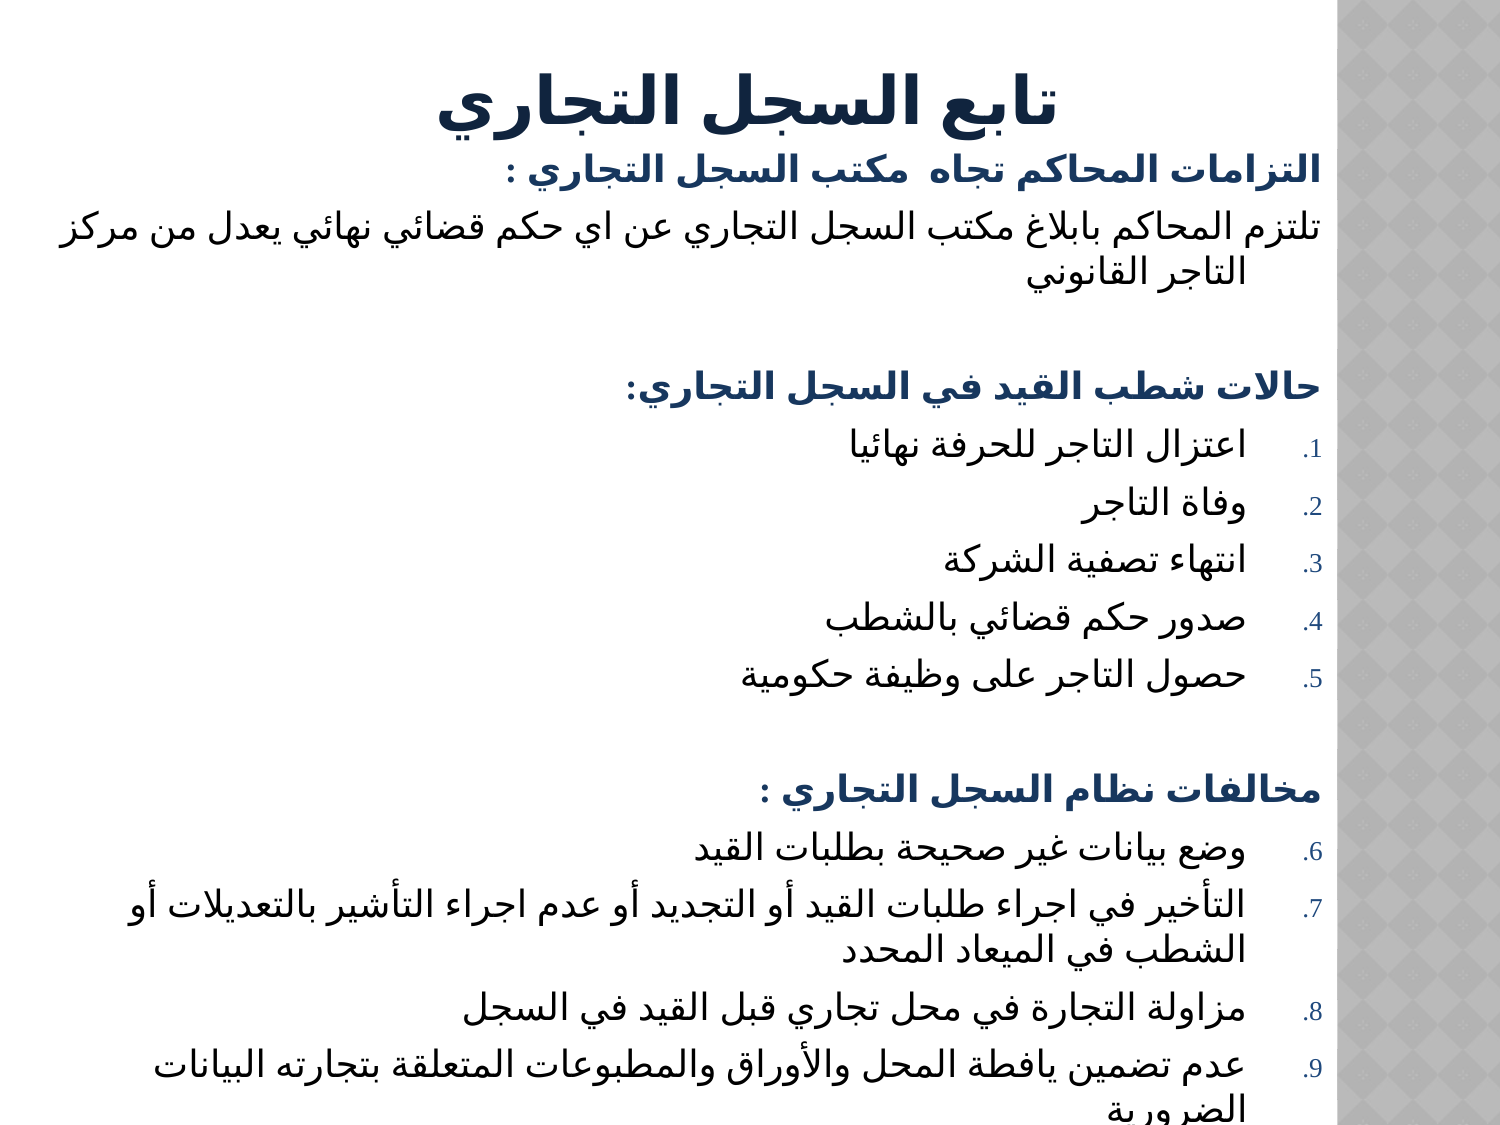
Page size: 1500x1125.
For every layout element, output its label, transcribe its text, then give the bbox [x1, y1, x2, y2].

title تابع السجل التجاري [162, 37, 1350, 138]
list التزامات المحاكم تجاه مكتب السجل التجاري : تلتزم المحاكم بابلاغ مكتب السجل التجاري عن اي حكم قضائي نهائي يعدل من مركز التاجر القانوني حالات شطب القيد في السجل التجاري: اعتزال التاجر للحرفة نهائيا وفاة التاجر انتهاء تصفية الشركة صدور حكم قضائي بالشطب حصول التاجر على وظيفة حكومية مخالفات نظام السجل التجاري : وضع بيانات غير صحيحة بطلبات القيد التأخير في اجراء طلبات القيد أو التجديد أو عدم اجراء التأشير بالتعديلات أو الشطب في الميعاد المحدد مزاولة التجارة في محل تجاري قبل القيد في السجل عدم تضمين يافطة المحل والأوراق والمطبوعات المتعلقة بتجارته البيانات الضرورية [0, 137, 1338, 500]
